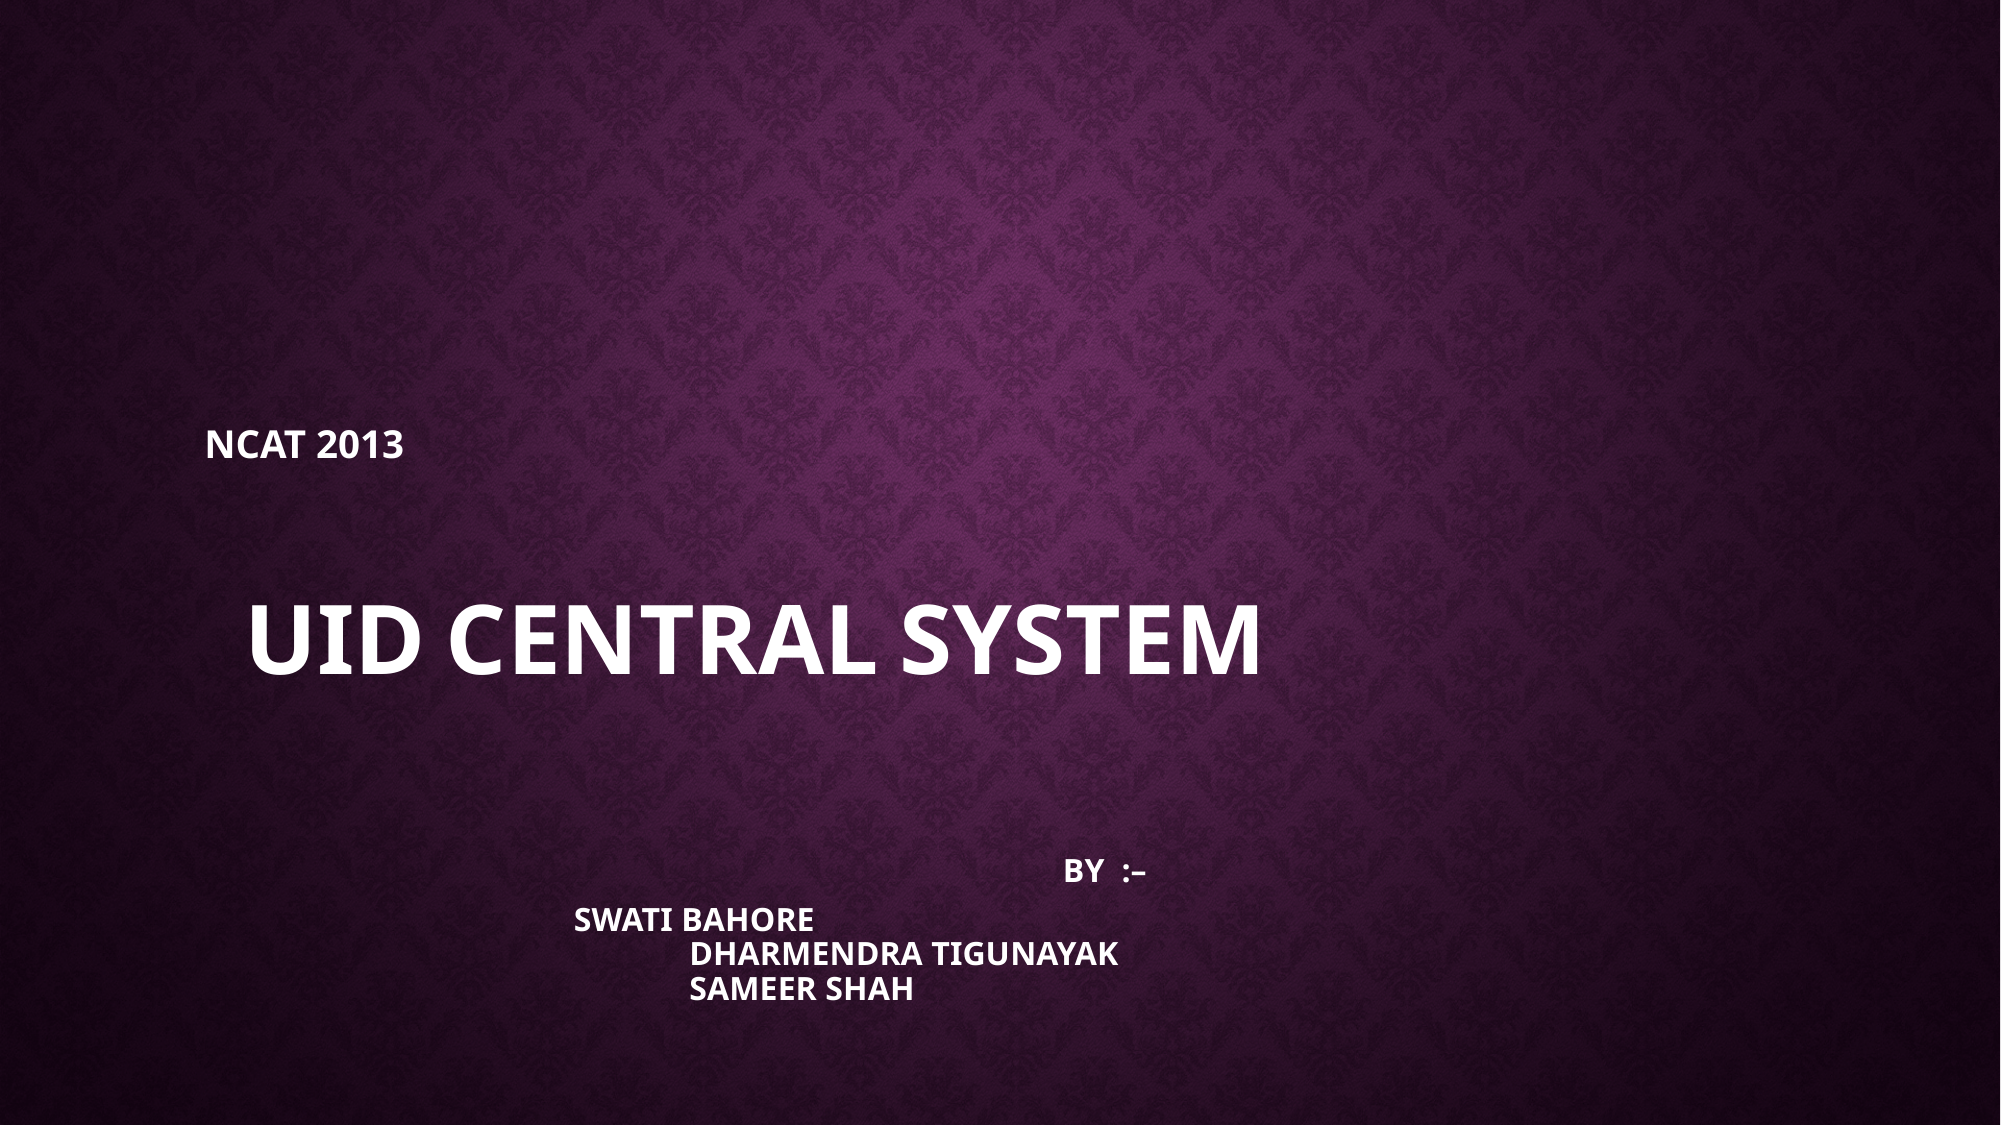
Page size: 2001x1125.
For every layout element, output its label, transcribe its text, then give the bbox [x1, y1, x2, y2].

title NCAT 2013 UID CENTRAL SYSTEM By :– Swati Bahore Dharmendra Tigunayak Sameer Shah [189, 41, 1638, 1015]
subtitle [261, 590, 1739, 863]
